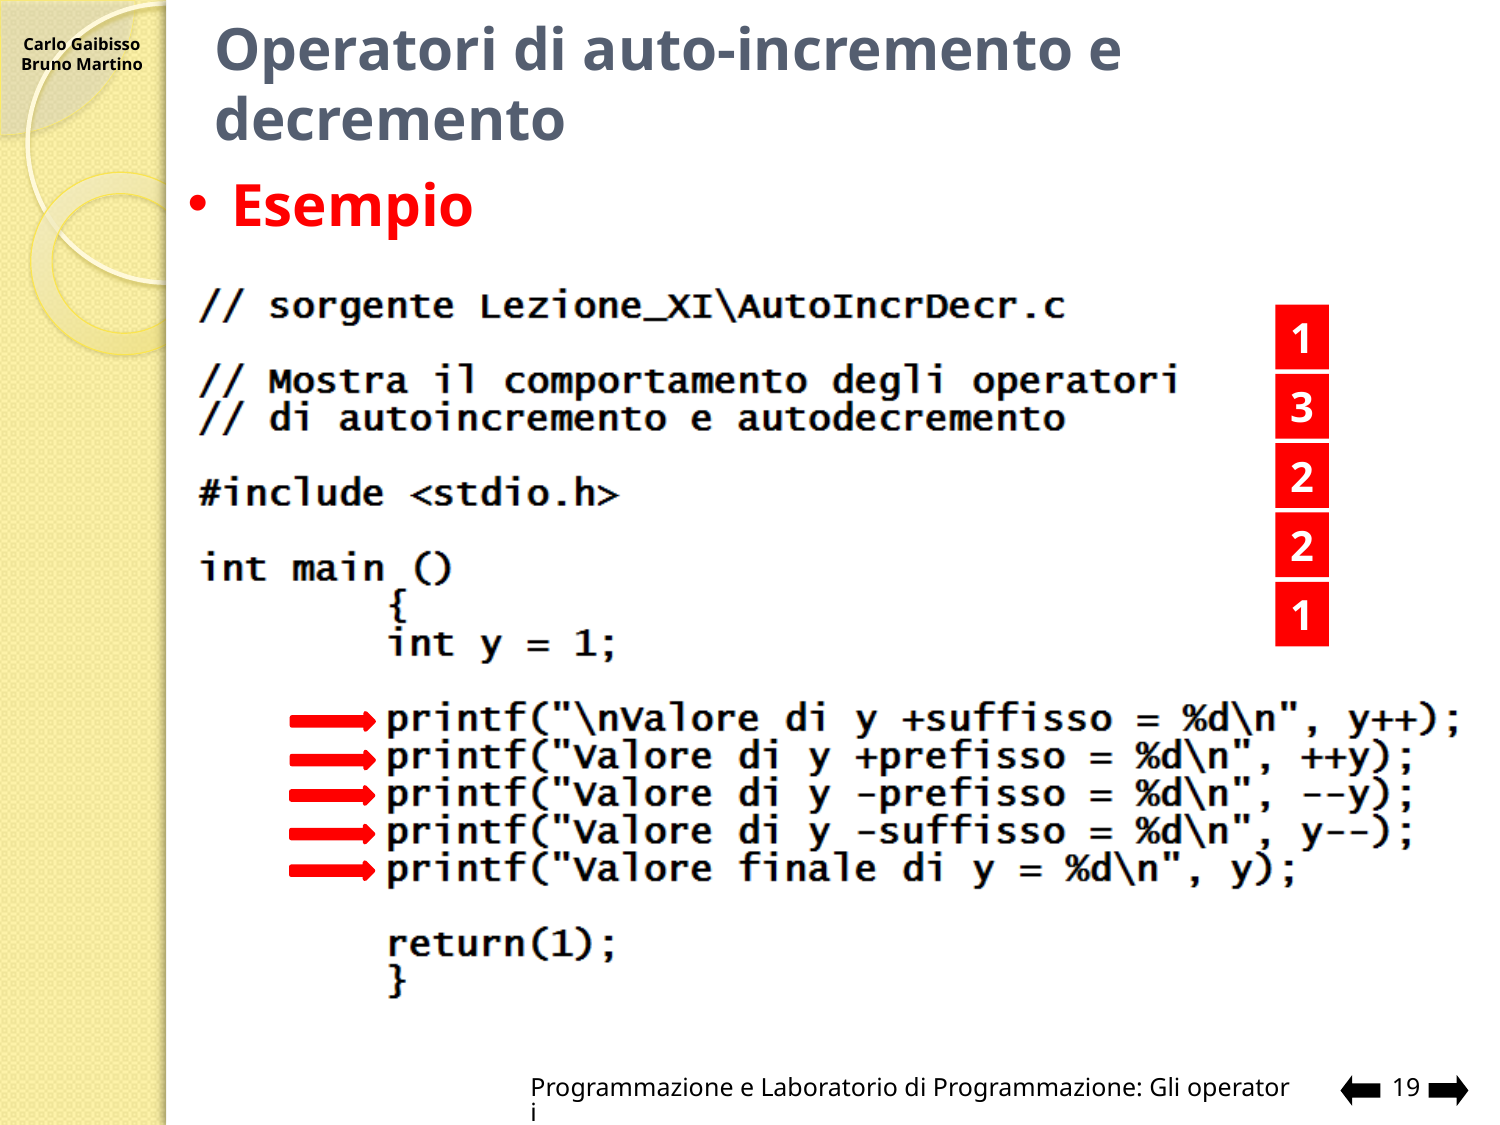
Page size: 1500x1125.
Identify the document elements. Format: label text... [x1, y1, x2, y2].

picture [198, 276, 1477, 1019]
footer Programmazione e Laboratorio di Programmazione: Gli operatori [515, 1034, 1310, 1113]
slide_number 19 [1324, 1034, 1488, 1113]
text_box Esempio [173, 160, 490, 245]
title Operatori di auto-incremento e decremento [199, 4, 1454, 161]
